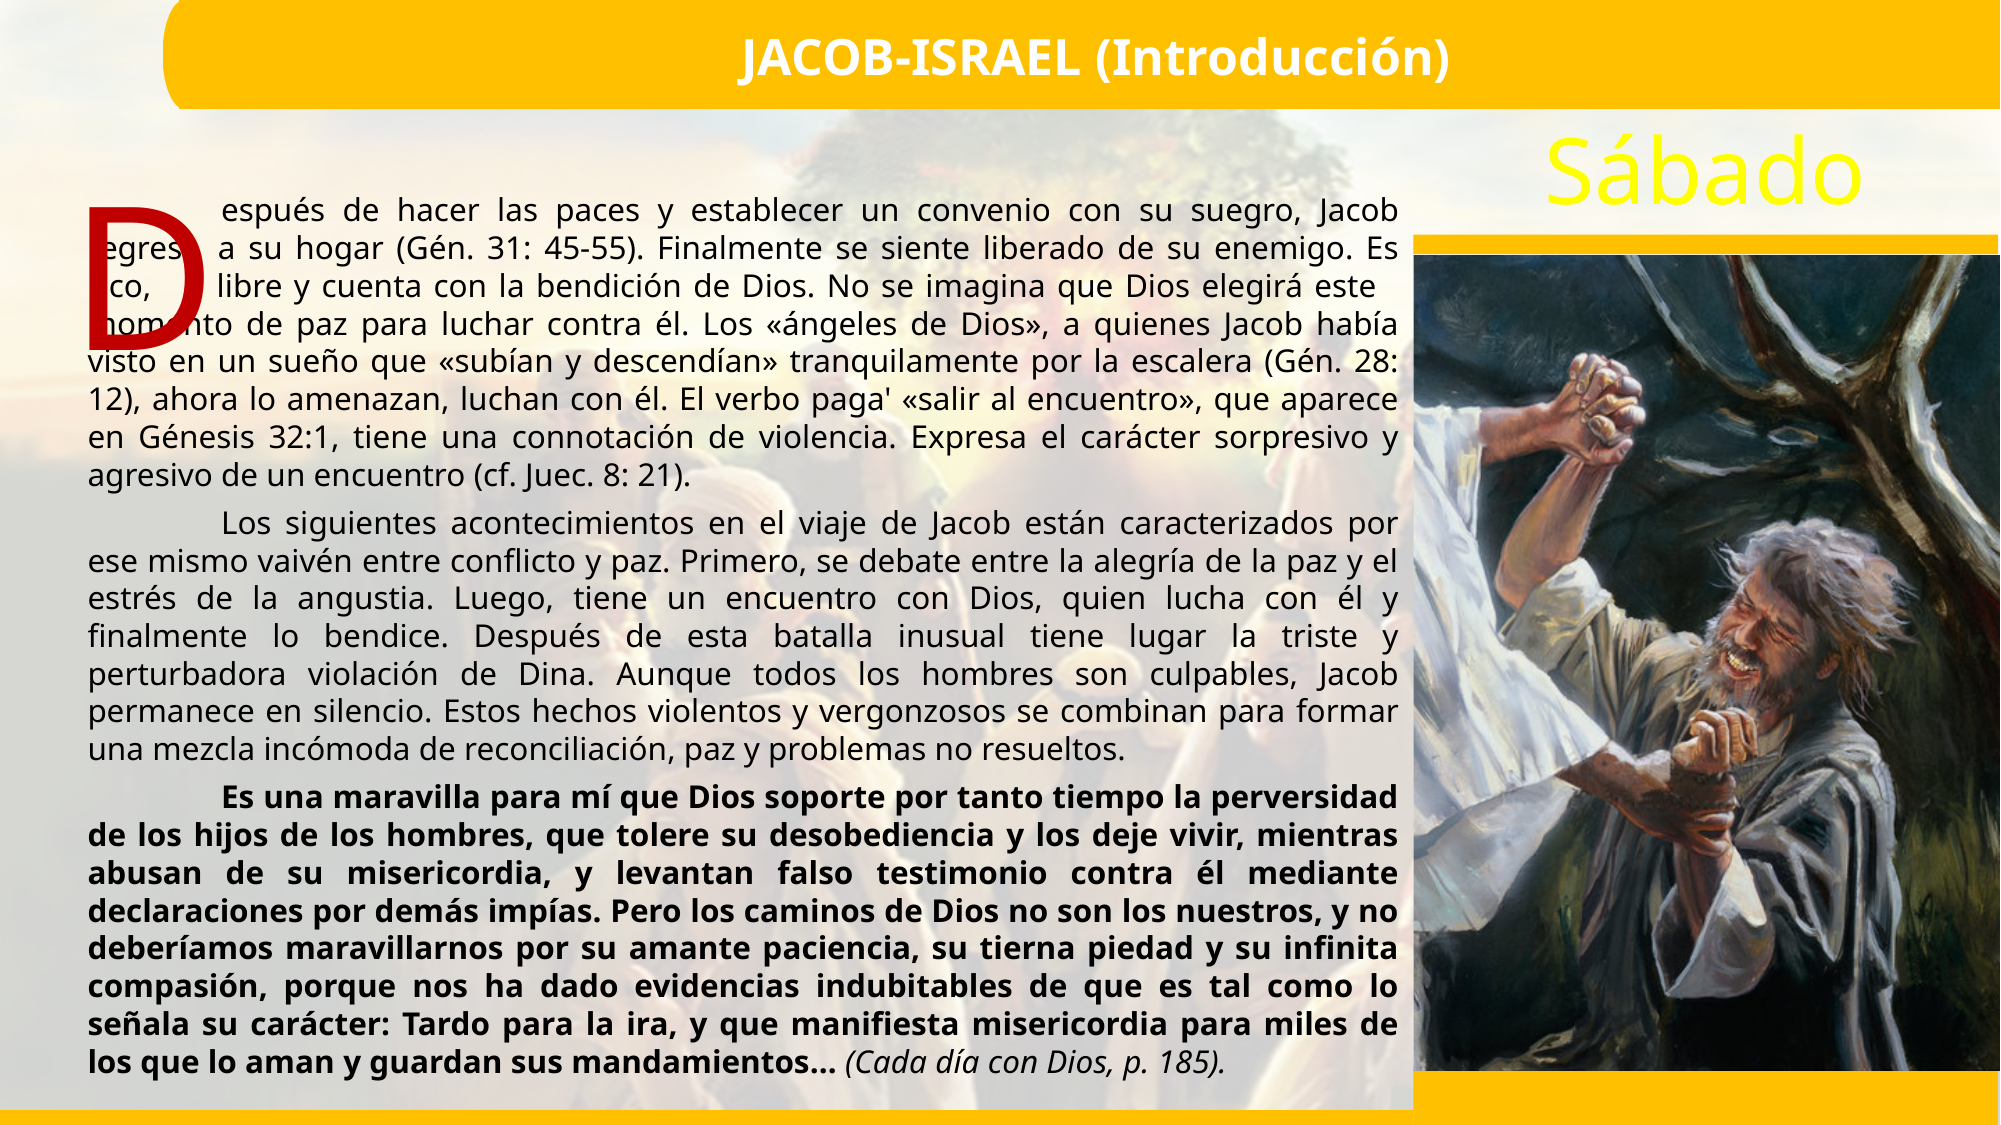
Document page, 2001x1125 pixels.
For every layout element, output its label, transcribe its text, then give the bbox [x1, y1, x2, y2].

text_box D [54, 138, 233, 398]
text_box JACOB-ISRAEL (Introducción) [188, 17, 2000, 93]
text_box espués de hacer las paces y establecer un convenio con su suegro, Jacob regresa a su hogar (Gén. 31: 45-55). Finalmente se siente liberado de su enemigo. Es rico, libre y cuenta con la bendición de Dios. No se imagina que Dios elegirá este momento de paz para luchar contra él. Los «ángeles de Dios», a quienes Jacob había visto en un sueño que «subían y descendían» tranquilamente por la escalera (Gén. 28: 12), ahora lo amenazan, luchan con él. El verbo paga' «salir al encuentro», que aparece en Génesis 32:1, tiene una connotación de violencia. Expresa el carácter sorpresivo y agresivo de un encuentro (cf. Juec. 8: 21). Los siguientes acontecimientos en el viaje de Jacob están caracterizados por ese mismo vaivén entre conflicto y paz. Primero, se debate entre la alegría de la paz y el estrés de la angustia. Luego, tiene un encuentro con Dios, quien lucha con él y finalmente lo bendice. Después de esta batalla inusual tiene lugar la triste y perturbadora violación de Dina. Aunque todos los hombres son culpables, Jacob permanece en silencio. Estos hechos violentos y vergonzosos se combinan para formar una mezcla incómoda de reconciliación, paz y problemas no resueltos. Es una maravilla para mí que Dios soporte por tanto tiempo la perversidad de los hijos de los hombres, que tolere su desobediencia y los deje vivir, mientras abusan de su misericordia, y levantan falso testimonio contra él mediante declaraciones por demás impías. Pero los caminos de Dios no son los nuestros, y no deberíamos maravillarnos por su amante paciencia, su tierna piedad y su infinita compasión, porque nos ha dado evidencias indubitables de que es tal como lo señala su carácter: Tardo para la ira, y que manifiesta misericordia para miles de los que lo aman y guardan sus mandamientos… (Cada día con Dios, p. 185). [72, 183, 1414, 1106]
picture [1413, 255, 2000, 1071]
